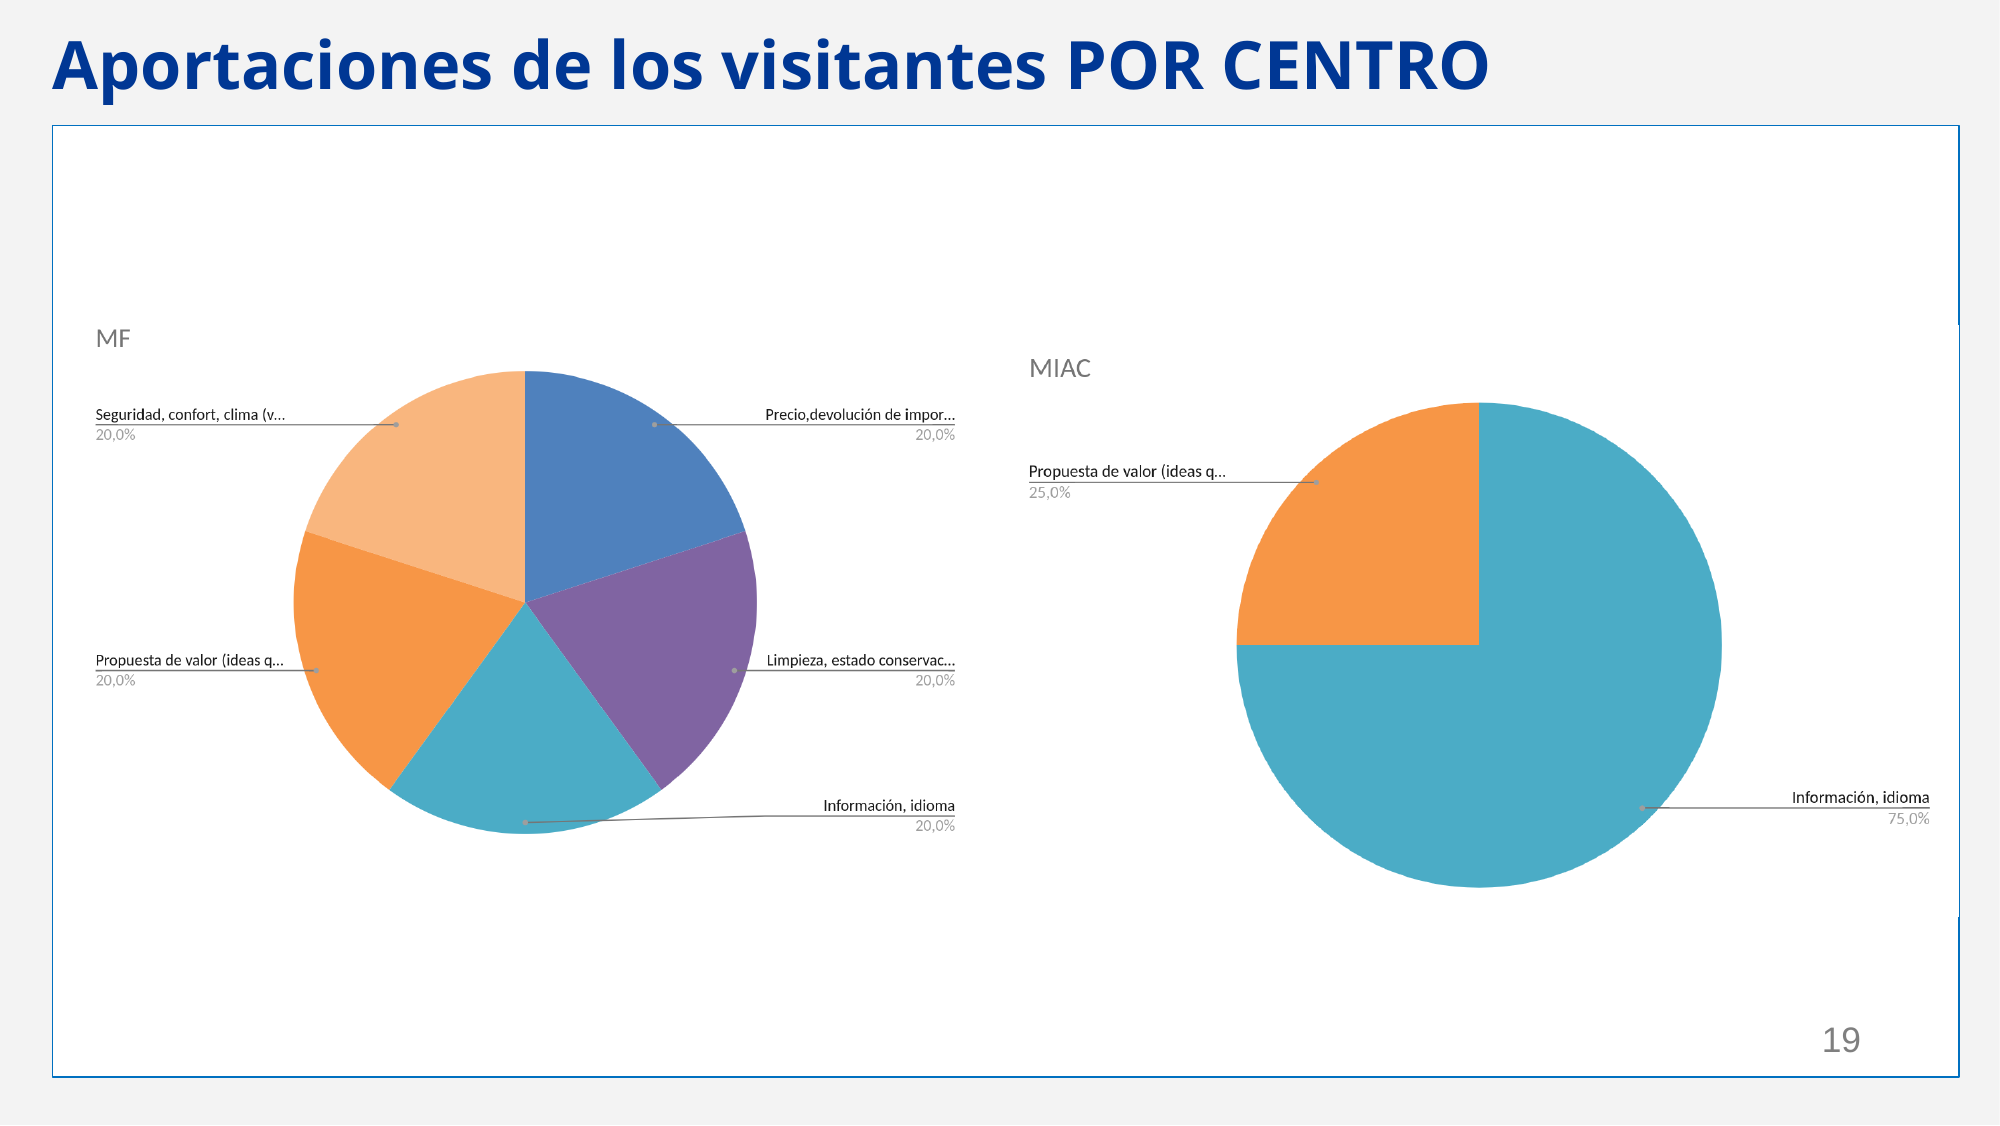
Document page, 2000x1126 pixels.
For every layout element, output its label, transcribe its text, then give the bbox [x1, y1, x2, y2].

picture [999, 325, 1960, 918]
slide_number ‹#› [1412, 1008, 1880, 1069]
text_box [52, 125, 1959, 1078]
picture [67, 297, 983, 863]
text_box Aportaciones de los visitantes POR CENTRO [52, 0, 1945, 125]
